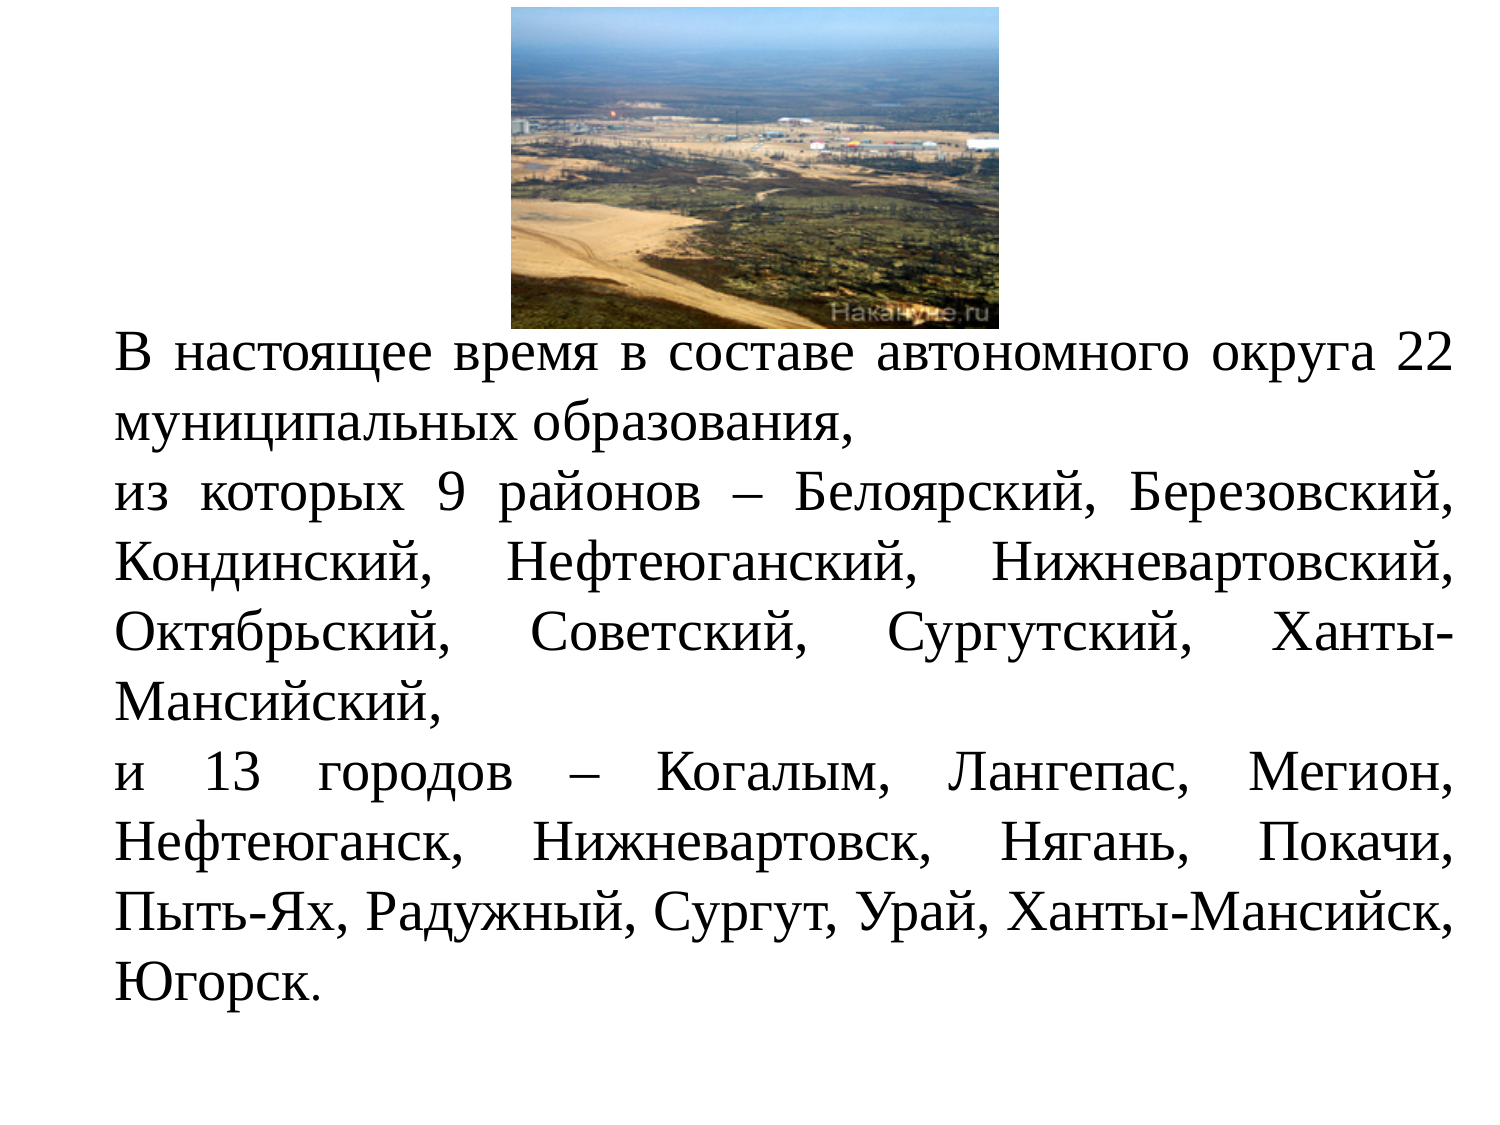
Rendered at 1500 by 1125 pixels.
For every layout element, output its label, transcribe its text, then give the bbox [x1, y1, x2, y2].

picture [511, 6, 999, 330]
text_box В настоящее время в составе автономного округа 22 муниципальных образования, из которых 9 районов – Белоярский, Березовский, Кондинский, Нефтеюганский, Нижневартовский, Октябрьский, Советский, Сургутский, Ханты-Мансийский, и 13 городов – Когалым, Лангепас, Мегион, Нефтеюганск, Нижневартовск, Нягань, Покачи, Пыть-Ях, Радужный, Сургут, Урай, Ханты-Мансийск, Югорск. [100, 304, 1471, 1065]
